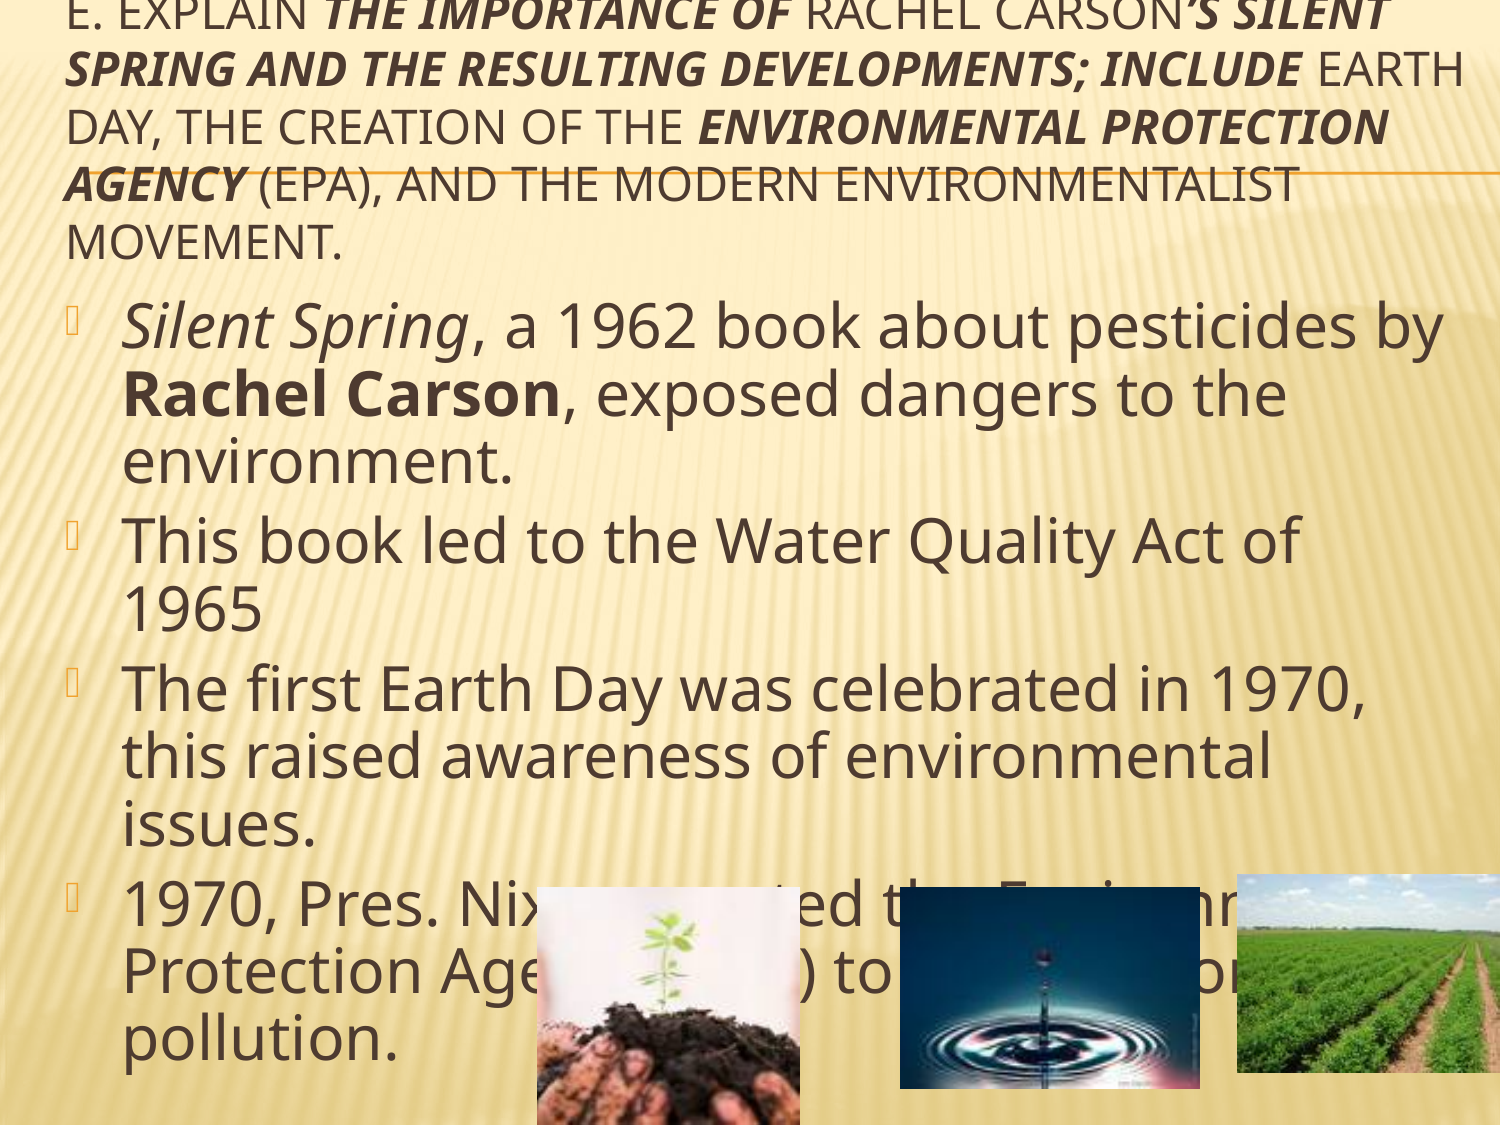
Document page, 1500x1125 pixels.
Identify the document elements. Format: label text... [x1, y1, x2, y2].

picture [1237, 874, 1500, 1073]
list Silent Spring, a 1962 book about pesticides by Rachel Carson, exposed dangers to the environment. This book led to the Water Quality Act of 1965 The first Earth Day was celebrated in 1970, this raised awareness of environmental issues. 1970, Pres. Nixon created the Environmental Protection Agency (EPA) to set limits on pollution. [49, 287, 1476, 998]
title e. Explain the importance of Rachel Carson’s Silent Spring and the resulting developments; include Earth Day, the creation of the Environmental Protection Agency (EPA), and the modern environmentalist movement. [50, 37, 1500, 213]
picture [537, 887, 800, 1125]
picture [899, 887, 1201, 1089]
